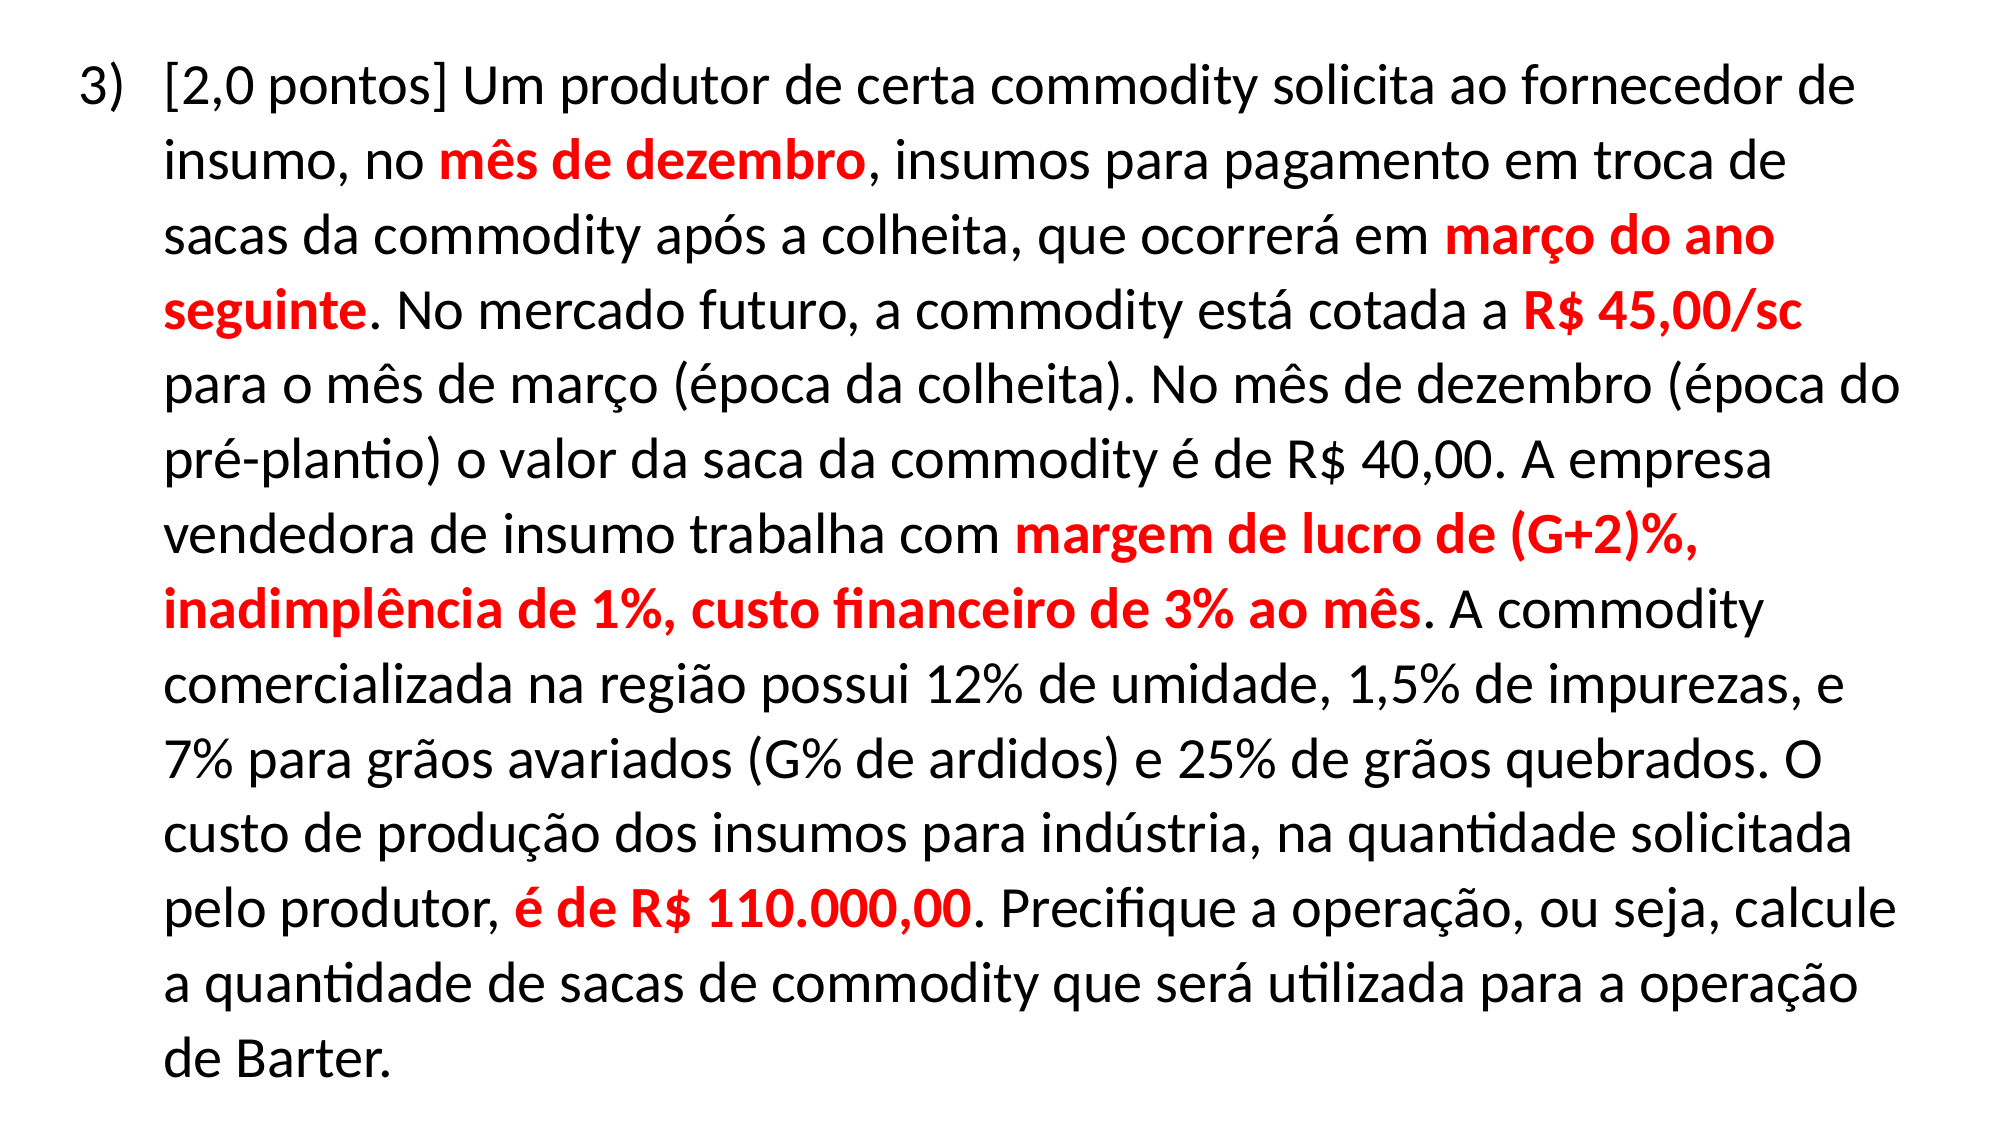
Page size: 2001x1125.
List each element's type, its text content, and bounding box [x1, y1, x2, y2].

text_box [2,0 pontos] Um produtor de certa commodity solicita ao fornecedor de insumo, no mês de dezembro, insumos para pagamento em troca de sacas da commodity após a colheita, que ocorrerá em março do ano seguinte. No mercado futuro, a commodity está cotada a R$ 45,00/sc para o mês de março (época da colheita). No mês de dezembro (época do pré-plantio) o valor da saca da commodity é de R$ 40,00. A empresa vendedora de insumo trabalha com margem de lucro de (G+2)%, inadimplência de 1%, custo financeiro de 3% ao mês. A commodity comercializada na região possui 12% de umidade, 1,5% de impurezas, e 7% para grãos avariados (G% de ardidos) e 25% de grãos quebrados. O custo de produção dos insumos para indústria, na quantidade solicitada pelo produtor, é de R$ 110.000,00. Precifique a operação, ou seja, calcule a quantidade de sacas de commodity que será utilizada para a operação de Barter. [64, 34, 1936, 1097]
